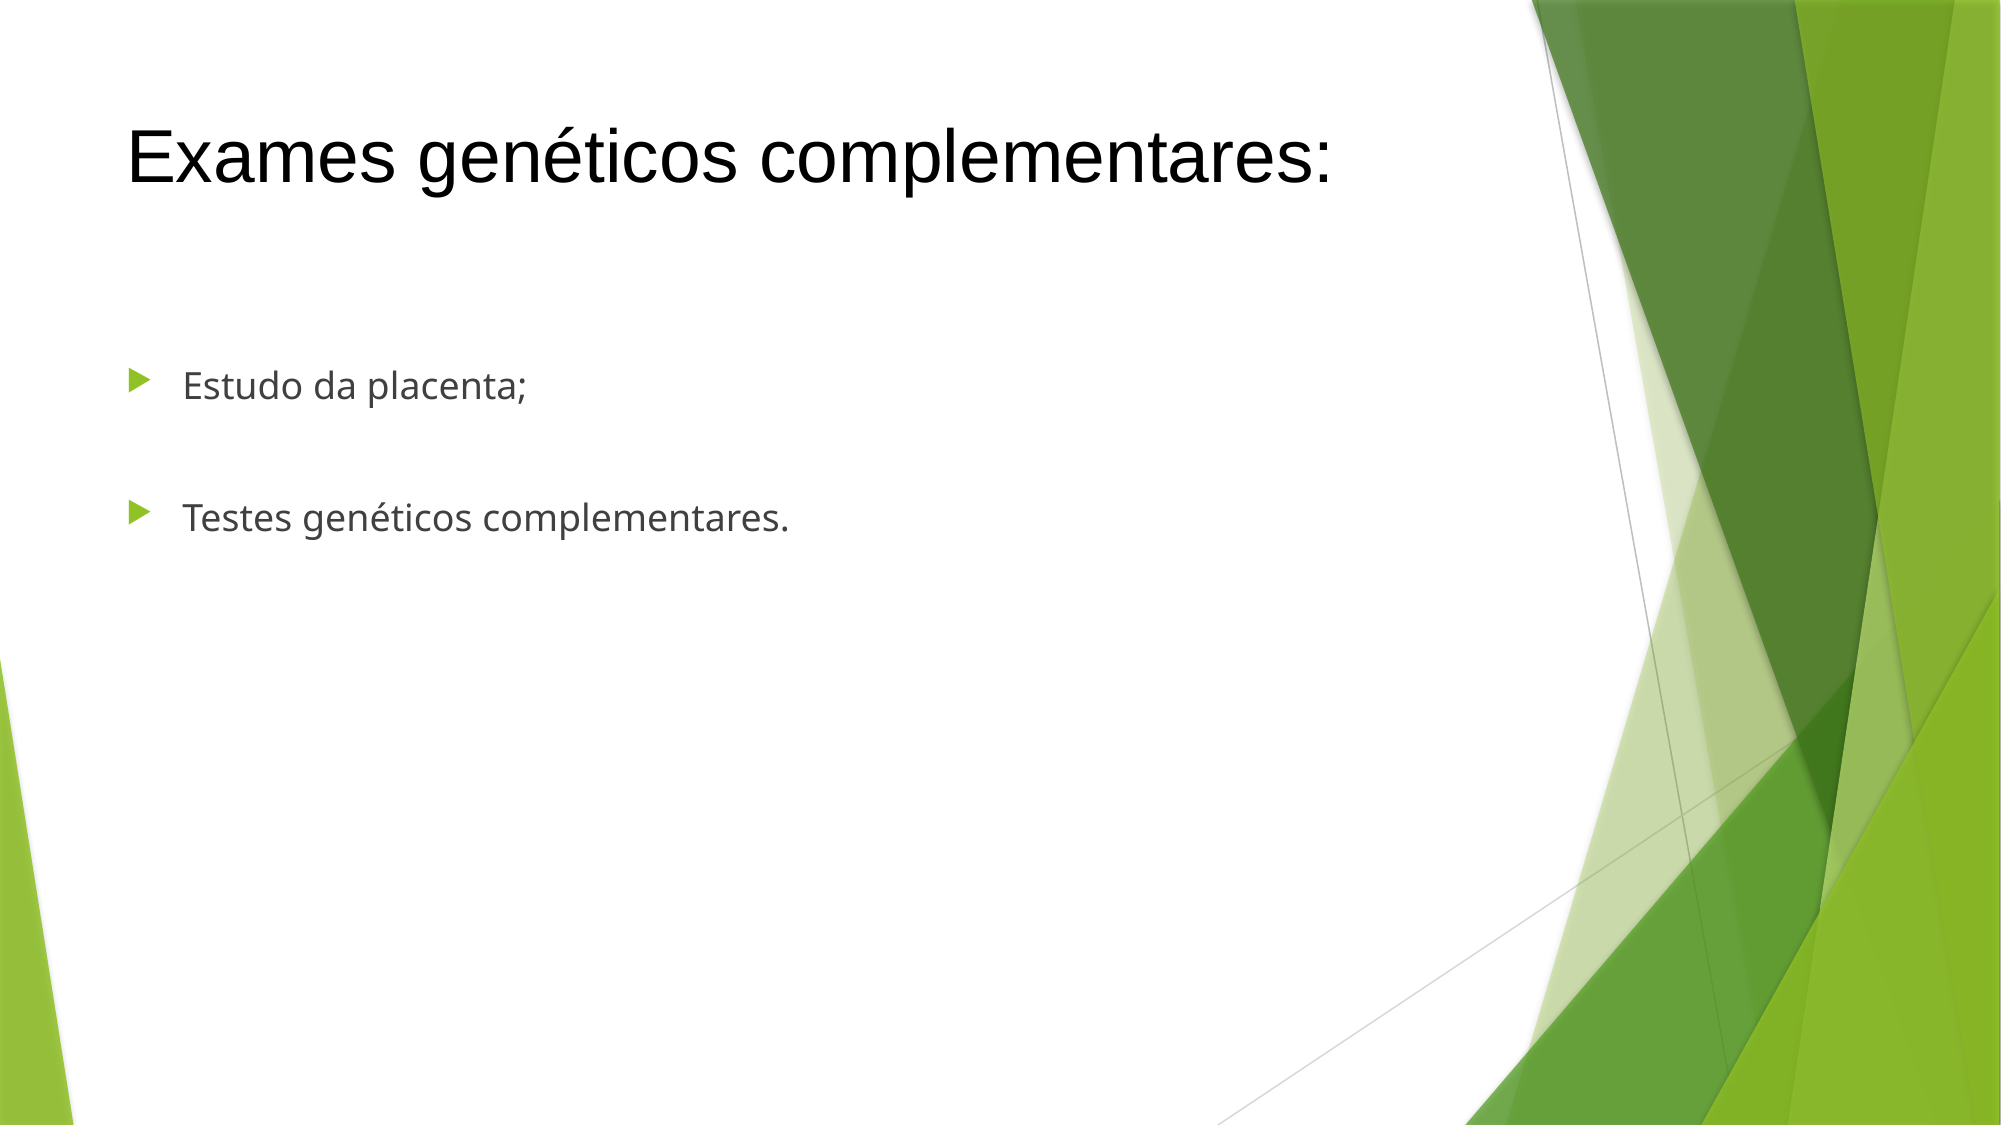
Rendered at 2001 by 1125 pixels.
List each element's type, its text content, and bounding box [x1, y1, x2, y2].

title Exames genéticos complementares: [111, 99, 1522, 317]
list Estudo da placenta; Testes genéticos complementares. [111, 354, 1522, 992]
